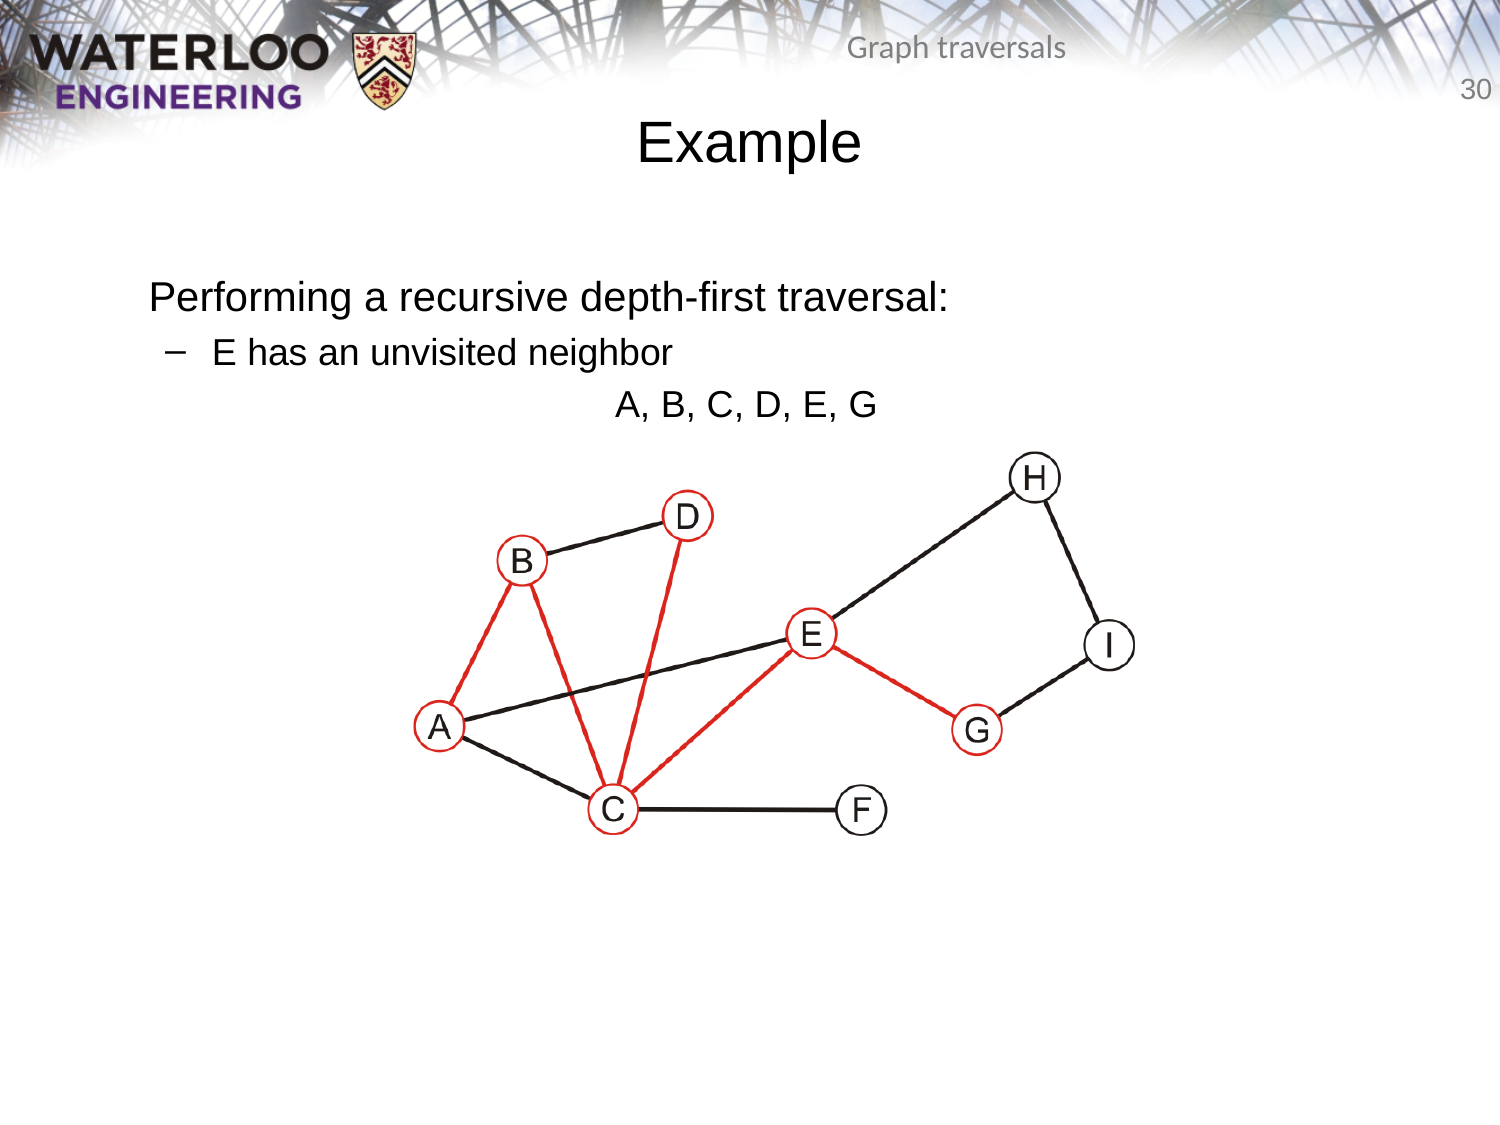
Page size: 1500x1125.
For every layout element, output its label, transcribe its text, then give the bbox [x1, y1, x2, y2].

picture [0, 0, 1500, 1125]
title Example [74, 44, 1426, 233]
list Performing a recursive depth-first traversal: E has an unvisited neighbor A, B, C, D, E, G [74, 262, 1426, 1006]
